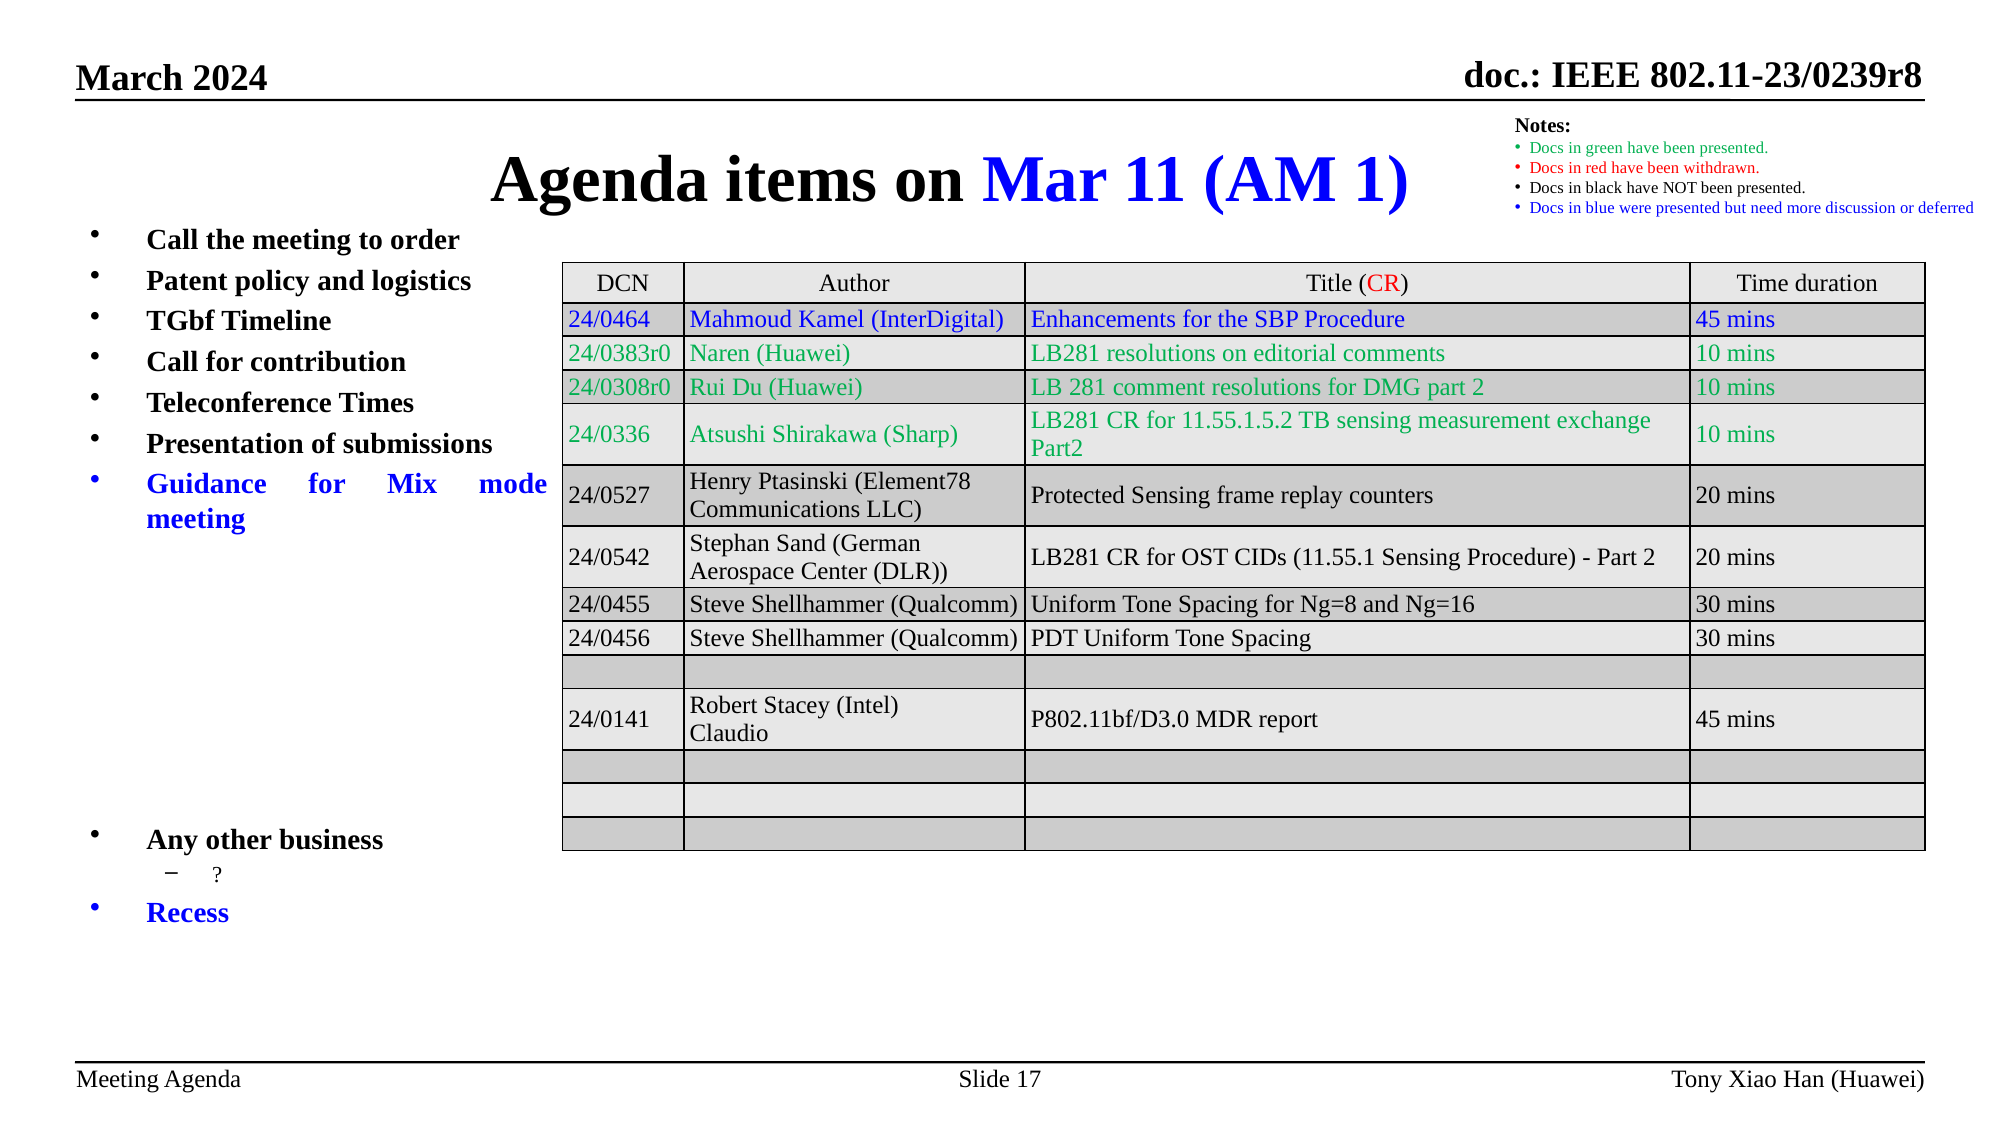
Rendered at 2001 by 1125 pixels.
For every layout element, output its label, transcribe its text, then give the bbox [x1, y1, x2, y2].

table_cell Enhancements for the SBP Procedure [1026, 304, 1689, 335]
table_cell [563, 784, 683, 816]
table_cell LB281 CR for 11.55.1.5.2 TB sensing measurement exchange Part2 [1026, 404, 1689, 464]
table_cell 20 mins [1691, 466, 1924, 525]
table_cell PDT Uniform Tone Spacing [1026, 622, 1689, 654]
table_cell [1691, 656, 1924, 688]
table_cell Steve Shellhammer (Qualcomm) [685, 588, 1024, 620]
table_cell LB 281 comment resolutions for DMG part 2 [1026, 371, 1689, 403]
table_cell 24/0527 [563, 466, 683, 525]
text_box Agenda items on Mar 11 (AM 1) [262, 87, 1638, 262]
table_cell 24/0308r0 [563, 371, 683, 403]
table_cell 24/0455 [563, 588, 683, 620]
table_cell 30 mins [1691, 588, 1924, 620]
table_cell [1026, 784, 1689, 816]
table_cell [1691, 818, 1924, 850]
table_header Author [685, 263, 1024, 302]
table_cell [1691, 784, 1924, 816]
table_cell Atsushi Shirakawa (Sharp) [685, 404, 1024, 464]
table_cell Henry Ptasinski (Element78 Communications LLC) [685, 466, 1024, 525]
table_cell 24/0456 [563, 622, 683, 654]
table_cell [563, 751, 683, 782]
table_cell Rui Du (Huawei) [685, 371, 1024, 403]
table_cell [685, 784, 1024, 816]
table_cell LB281 resolutions on editorial comments [1026, 337, 1689, 369]
table_cell 10 mins [1691, 337, 1924, 369]
table_cell Mahmoud Kamel (InterDigital) [685, 304, 1024, 335]
table_cell Naren (Huawei) [685, 337, 1024, 369]
table_cell [1691, 751, 1924, 782]
table_cell 30 mins [1691, 622, 1924, 654]
table_cell Robert Stacey (Intel) Claudio [685, 689, 1024, 749]
table_header DCN [563, 263, 683, 302]
table_cell [563, 818, 683, 850]
table_cell LB281 CR for OST CIDs (11.55.1 Sensing Procedure) - Part 2 [1026, 527, 1689, 587]
text_box Notes: Docs in green have been presented. Docs in red have been withdrawn. Docs in black have NOT been presented. Docs in blue were presented but need more discussion or deferred [1500, 104, 2000, 246]
table_cell 45 mins [1691, 304, 1924, 335]
table_cell [563, 656, 683, 688]
table_cell [685, 818, 1024, 850]
table_cell Uniform Tone Spacing for Ng=8 and Ng=16 [1026, 588, 1689, 620]
table_cell [685, 751, 1024, 782]
table_header Title (CR) [1026, 263, 1689, 302]
table_cell Steve Shellhammer (Qualcomm) [685, 622, 1024, 654]
table_cell 24/0336 [563, 404, 683, 464]
table_cell 45 mins [1691, 689, 1924, 749]
table_cell [1026, 751, 1689, 782]
table_cell Protected Sensing frame replay counters [1026, 466, 1689, 525]
table_cell [1026, 818, 1689, 850]
table_cell 10 mins [1691, 404, 1924, 464]
table_cell [1026, 656, 1689, 688]
table_cell 24/0542 [563, 527, 683, 587]
table_cell 24/0141 [563, 689, 683, 749]
table_cell [685, 656, 1024, 688]
table_cell 20 mins [1691, 527, 1924, 587]
table_cell 24/0383r0 [563, 337, 683, 369]
table_cell 10 mins [1691, 371, 1924, 403]
table_cell 24/0464 [563, 304, 683, 335]
table_cell P802.11bf/D3.0 MDR report [1026, 689, 1689, 749]
table_header Time duration [1691, 263, 1924, 302]
text_box Call the meeting to order Patent policy and logistics TGbf Timeline Call for contribution Teleconference Times Presentation of submissions Guidance for Mix mode meeting Any other business ? Recess [75, 212, 563, 1058]
table_cell Stephan Sand (German Aerospace Center (DLR)) [685, 527, 1024, 587]
